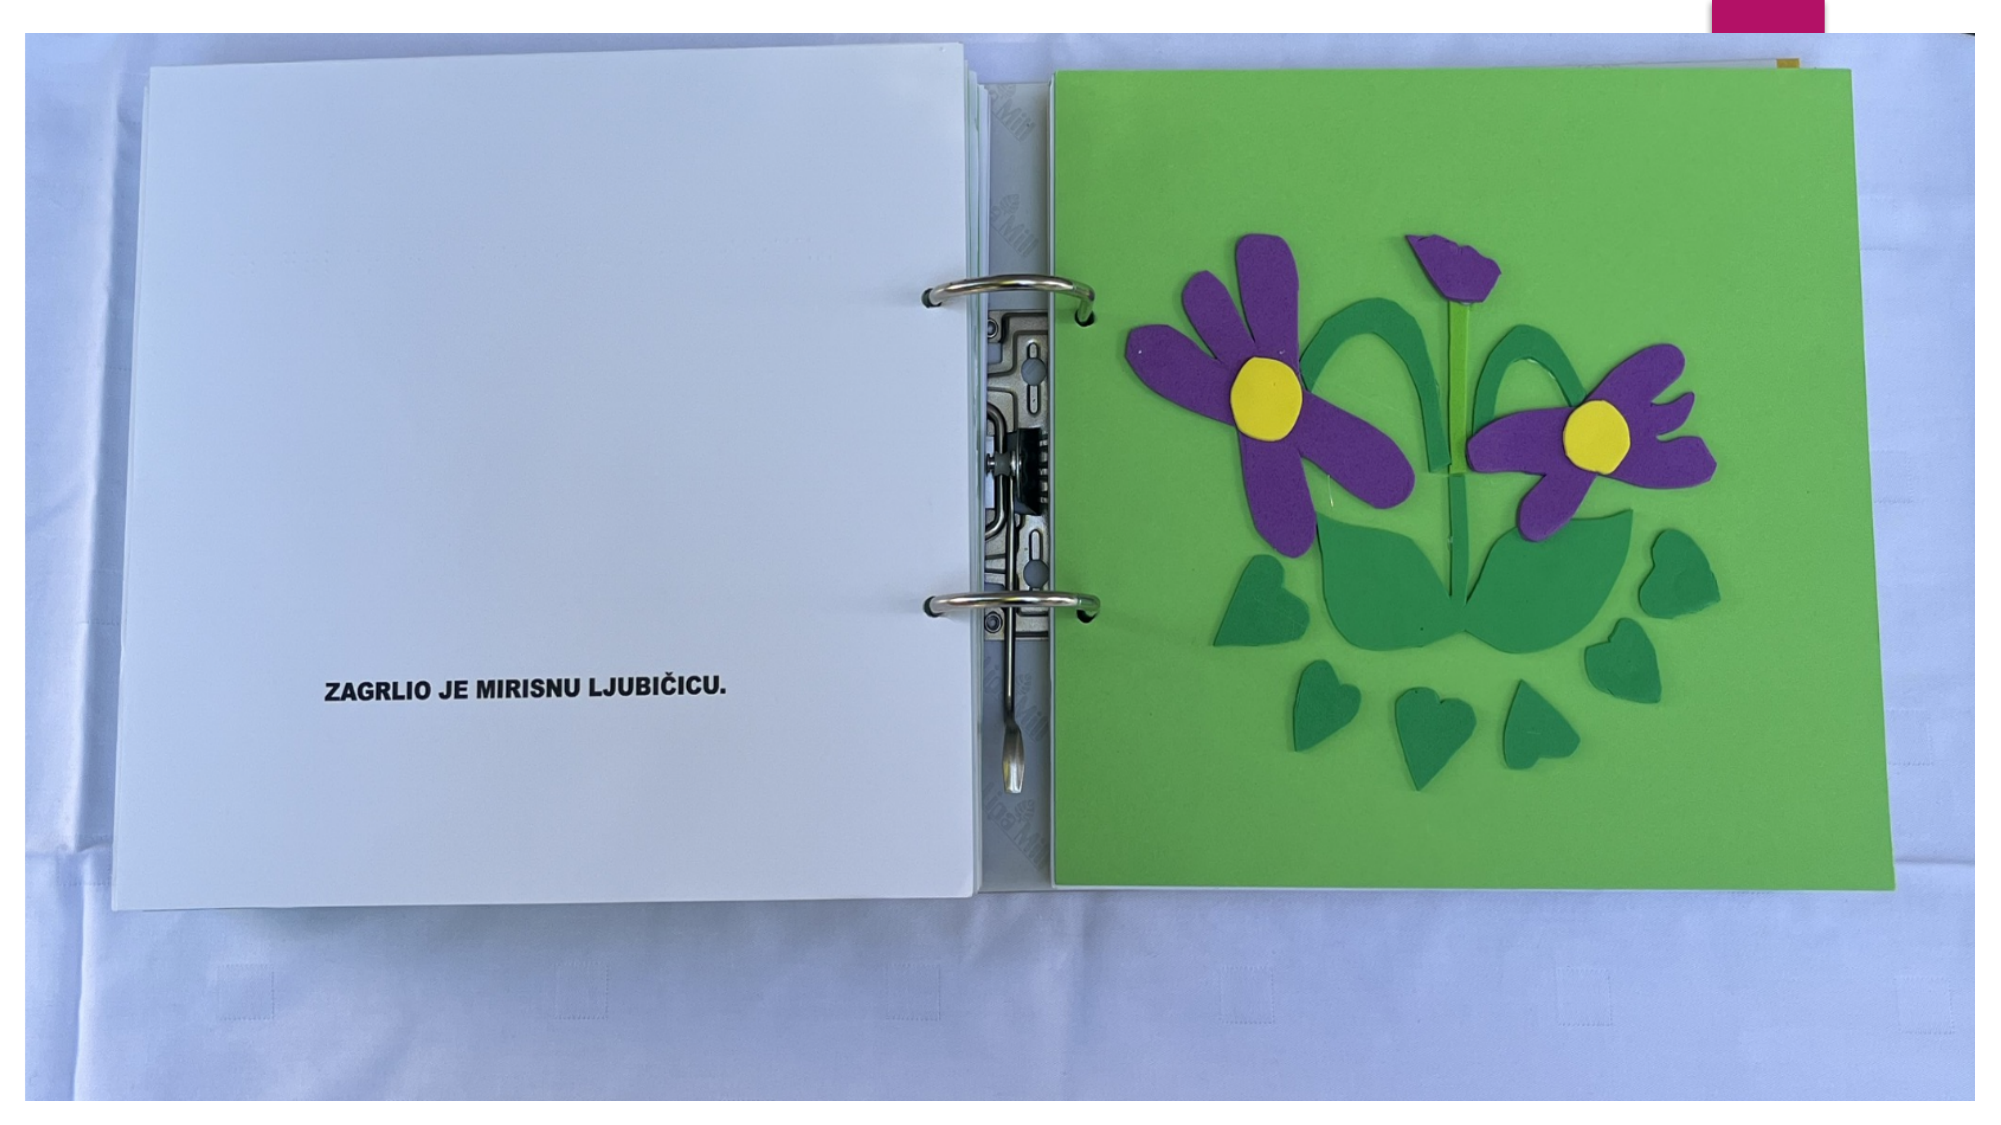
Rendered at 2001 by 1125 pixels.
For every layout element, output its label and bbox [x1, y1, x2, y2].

picture [466, 0, 1534, 1125]
